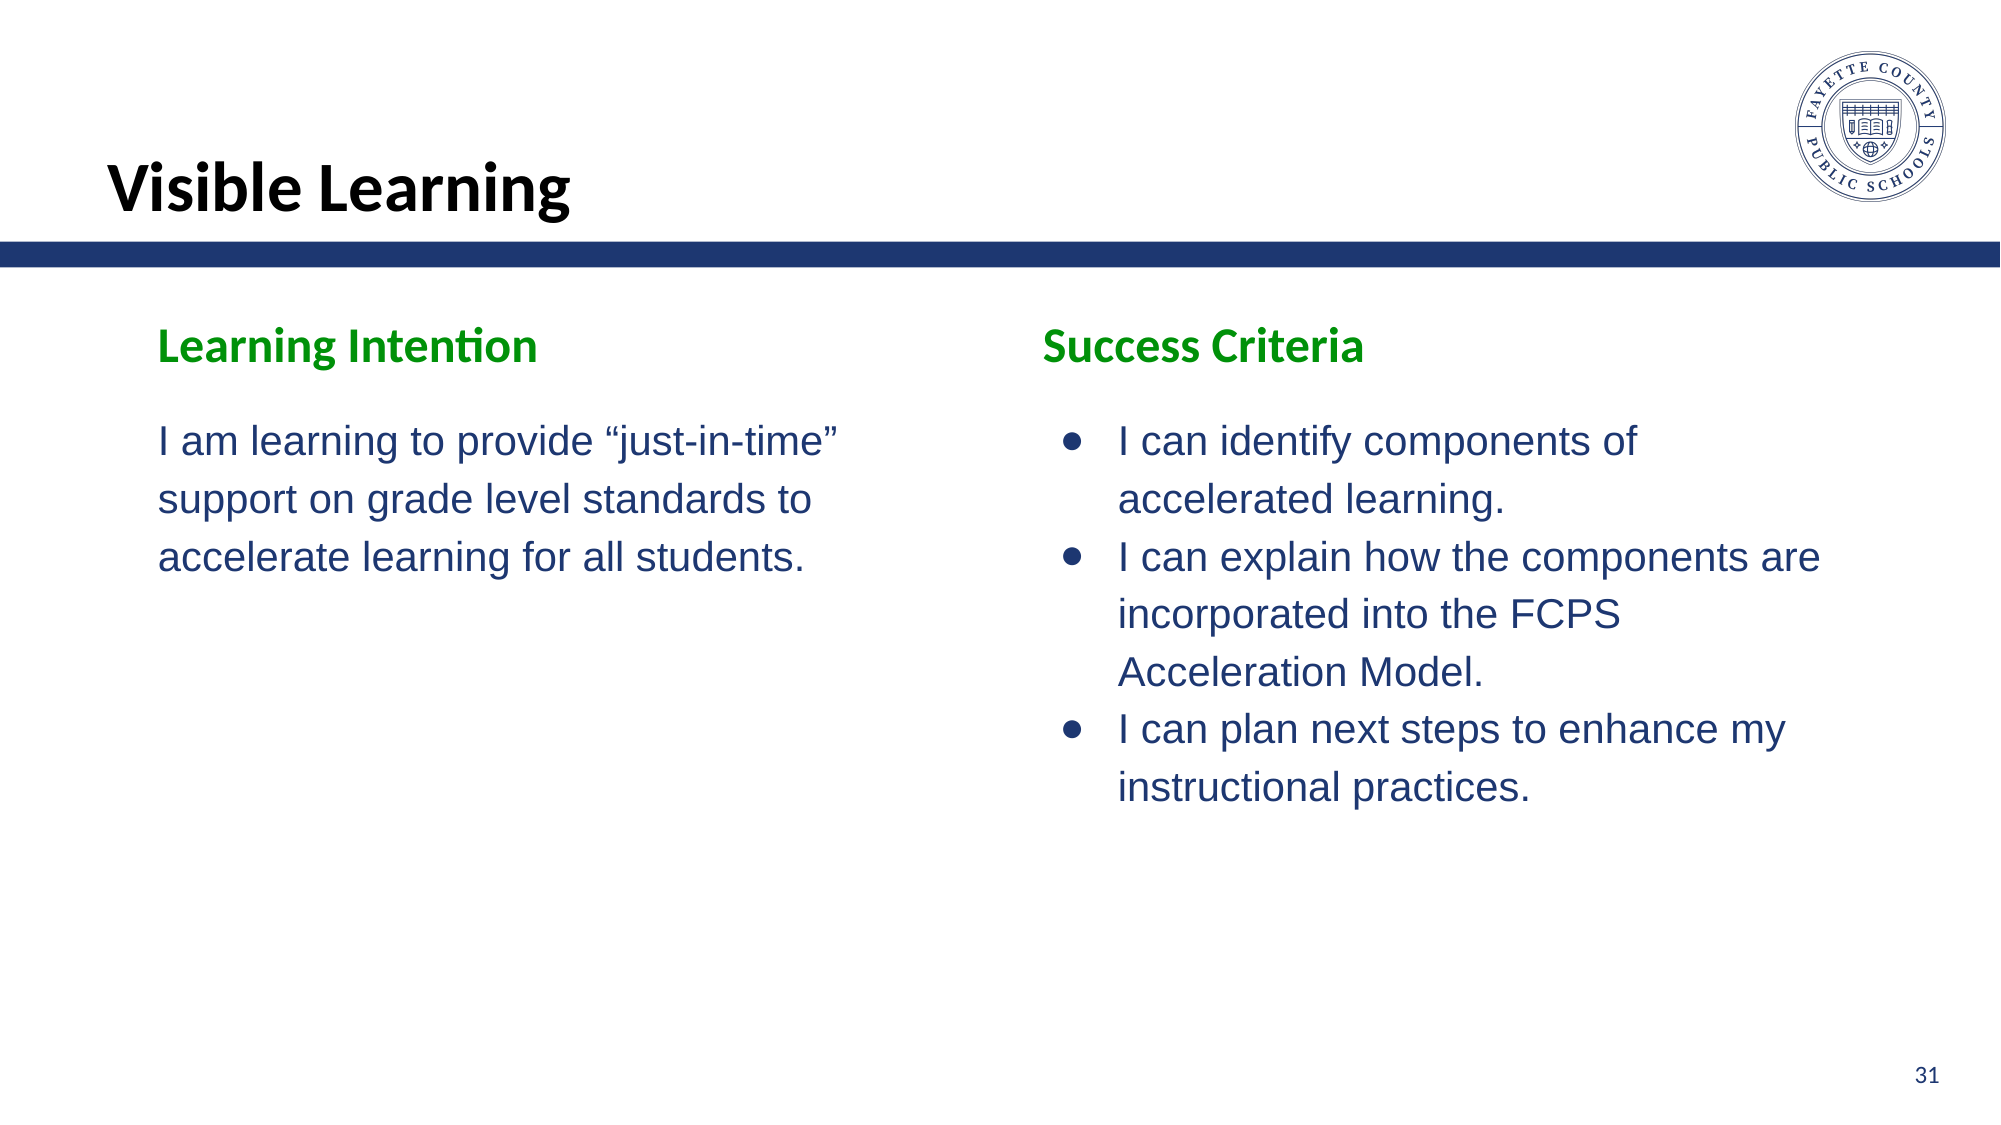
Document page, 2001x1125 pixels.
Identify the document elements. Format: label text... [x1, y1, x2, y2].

list I can identify components of accelerated learning. I can explain how the components are incorporated into the FCPS Acceleration Model. I can plan next steps to enhance my instructional practices. [1027, 399, 1855, 999]
list I am learning to provide “just-in-time” support on grade level standards to accelerate learning for all students. [142, 399, 970, 999]
list Success Criteria [1027, 311, 1855, 398]
picture [1795, 51, 1946, 202]
text_box Visible Learning [92, 125, 1084, 241]
slide_number ‹#› [1858, 1053, 1955, 1093]
list Learning Intention [142, 311, 970, 398]
